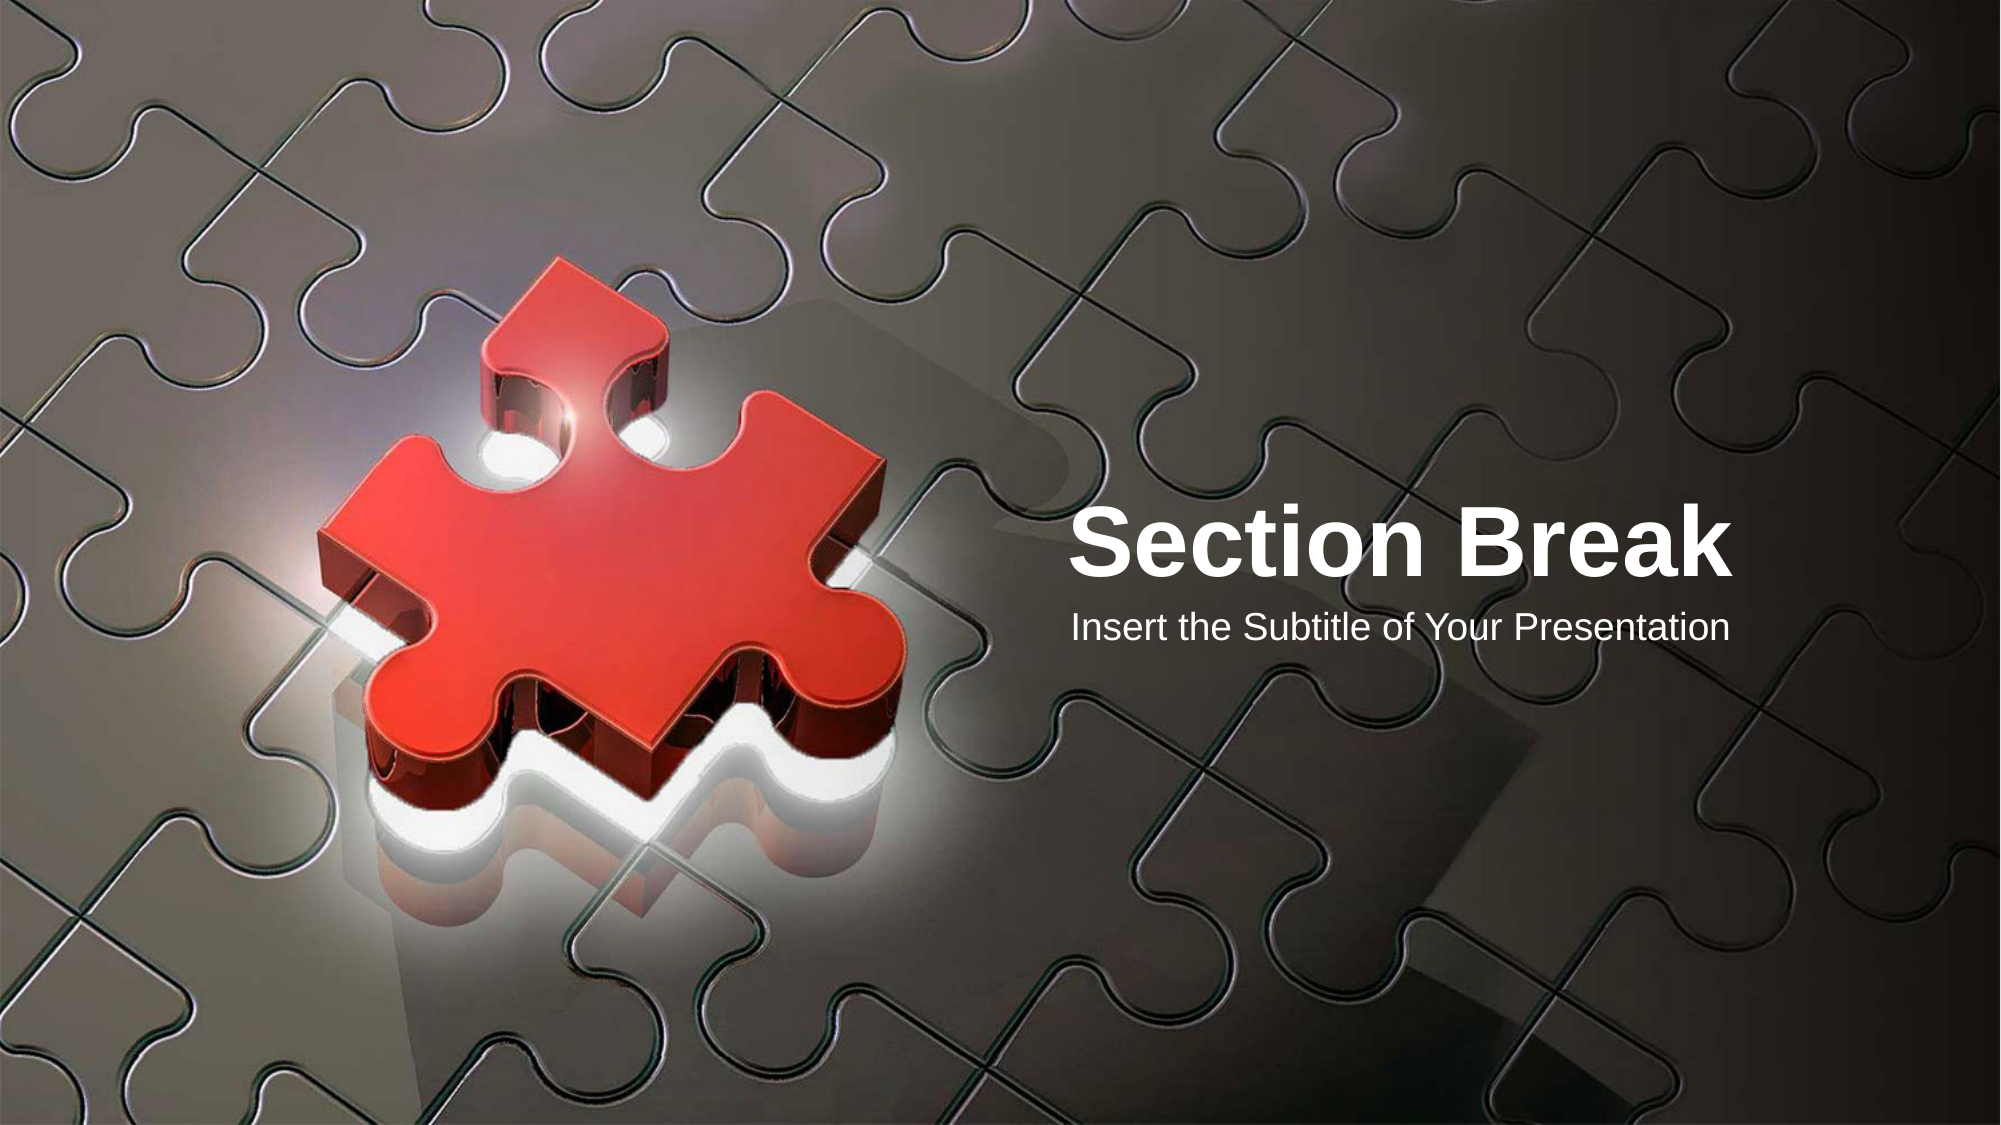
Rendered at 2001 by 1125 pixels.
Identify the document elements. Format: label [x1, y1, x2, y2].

picture [0, 0, 2001, 1125]
text_box [1052, 468, 1840, 657]
